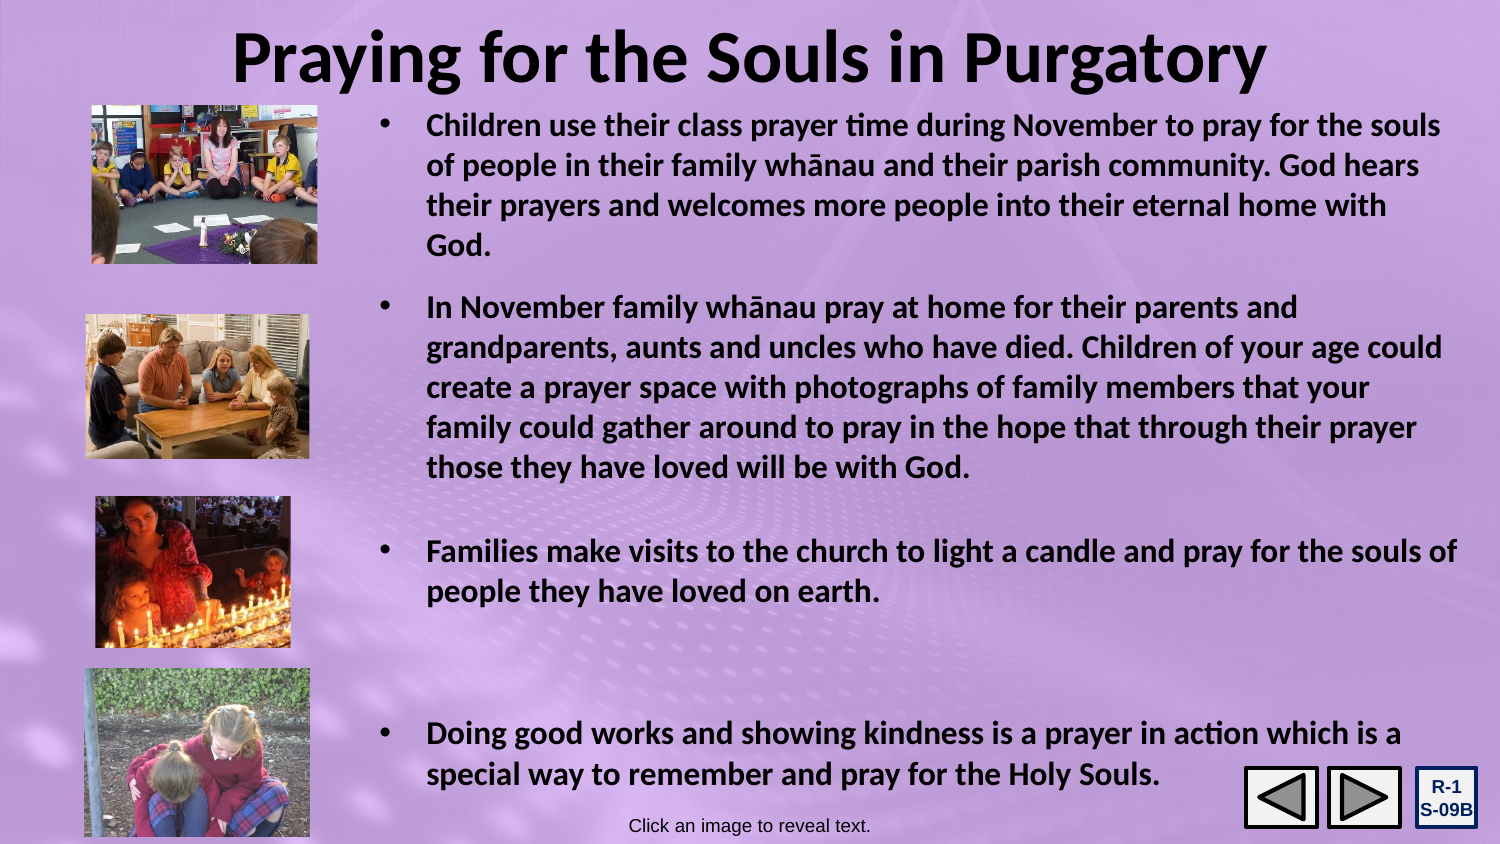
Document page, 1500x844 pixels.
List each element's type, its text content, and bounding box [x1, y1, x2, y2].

text_box Praying for the Souls in Purgatory [0, 0, 1500, 106]
text_box Children use their class prayer time during November to pray for the souls of people in their family whānau and their parish community. God hears their prayers and welcomes more people into their eternal home with God. [364, 106, 1477, 271]
text_box [1244, 766, 1319, 829]
text_box Doing good works and showing kindness is a prayer in action which is a special way to remember and pray for the Holy Souls. [364, 704, 1477, 799]
text_box Families make visits to the church to light a candle and pray for the souls of people they have loved on earth. [364, 521, 1477, 617]
text_box [1327, 766, 1402, 829]
text_box In November family whānau pray at home for their parents and grandparents, aunts and uncles who have died. Children of your age could create a prayer space with photographs of family members that your family could gather around to pray in the hope that through their prayer those they have loved will be with God. [364, 278, 1477, 493]
text_box Click an image to reveal text. [613, 805, 886, 844]
text_box R-1 S-09B [1417, 767, 1477, 827]
picture [0, 104, 1500, 844]
